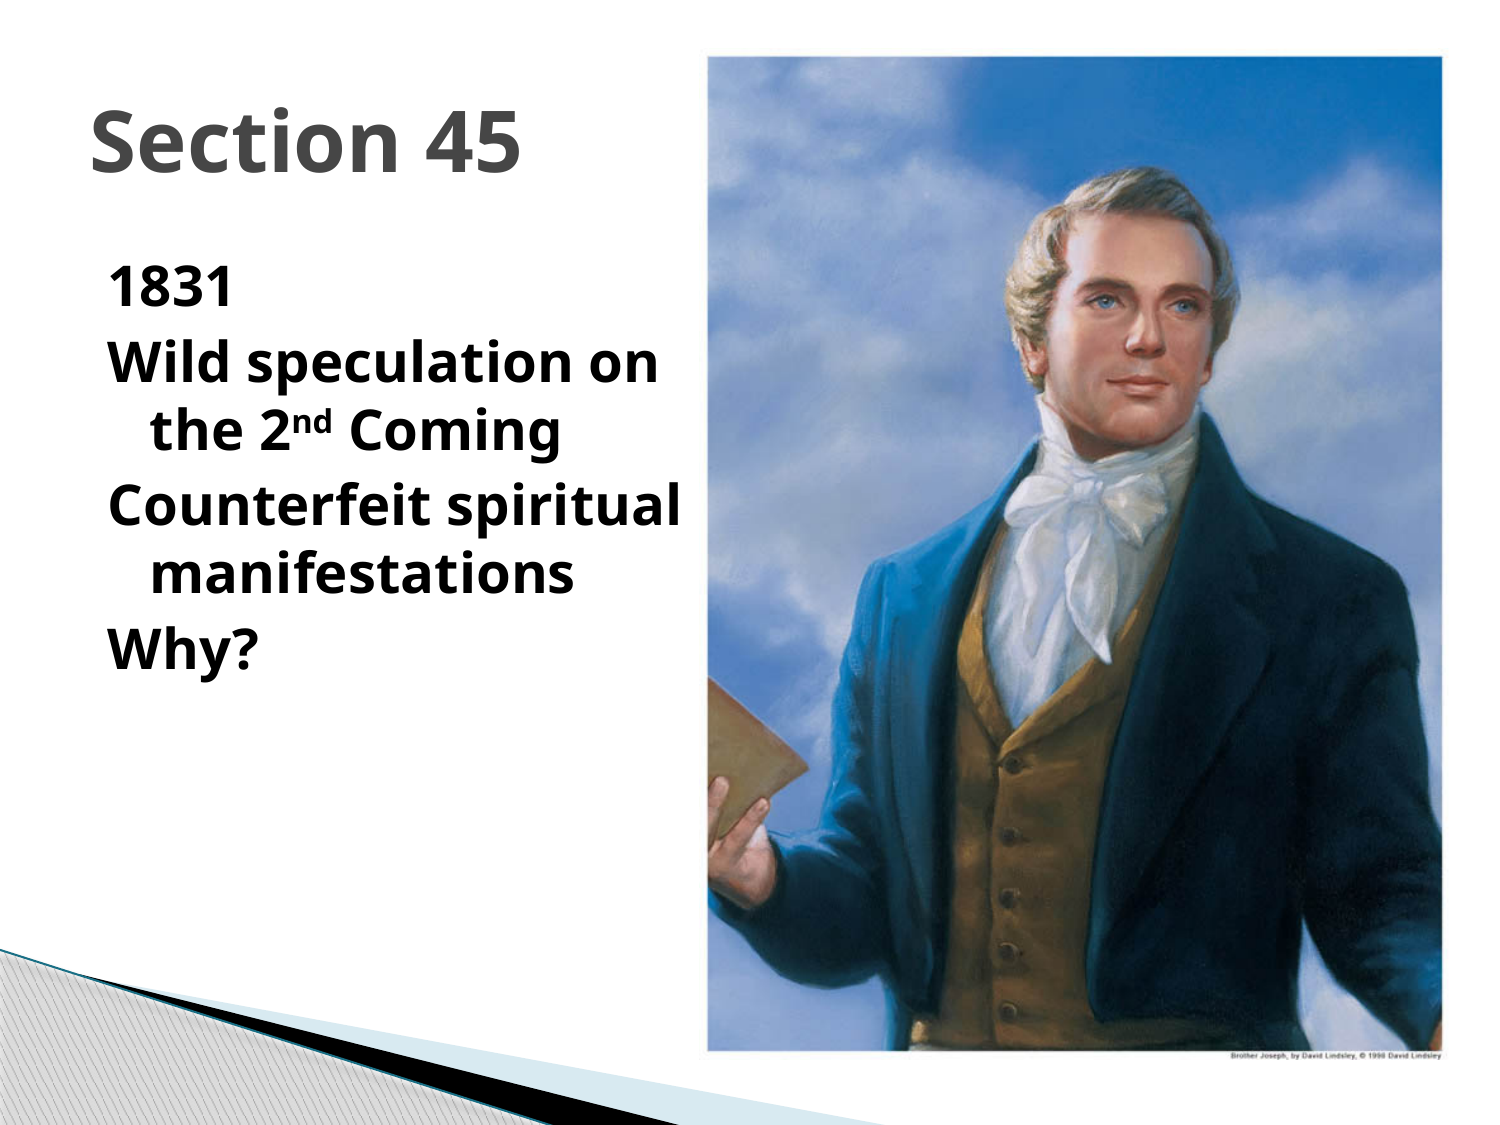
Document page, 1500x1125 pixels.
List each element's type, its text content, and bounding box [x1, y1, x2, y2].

list 1831 Wild speculation on the 2nd Coming Counterfeit spiritual manifestations Why? [75, 243, 693, 986]
picture [699, 48, 1451, 1060]
title Section 45 [75, 45, 1425, 233]
